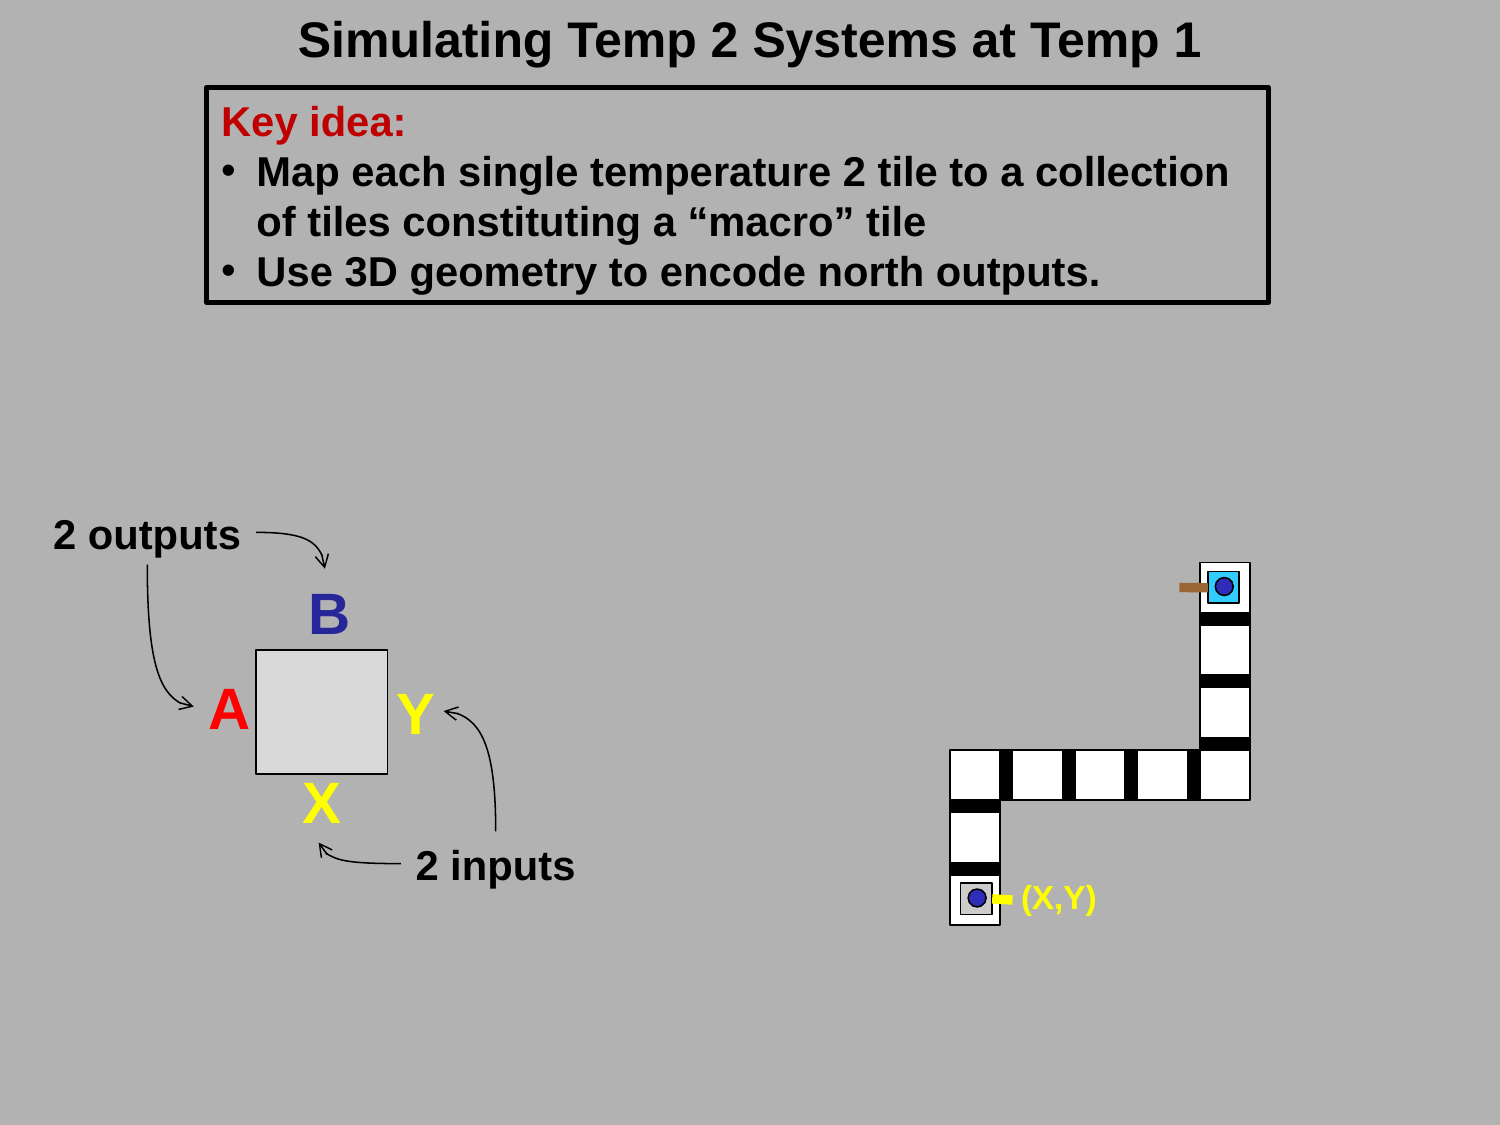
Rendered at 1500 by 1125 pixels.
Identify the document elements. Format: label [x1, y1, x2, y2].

text_box [206, 87, 1269, 303]
text_box [950, 562, 1250, 925]
text_box [38, 500, 591, 896]
text_box [99, 612, 242, 660]
text_box [0, 0, 1500, 75]
